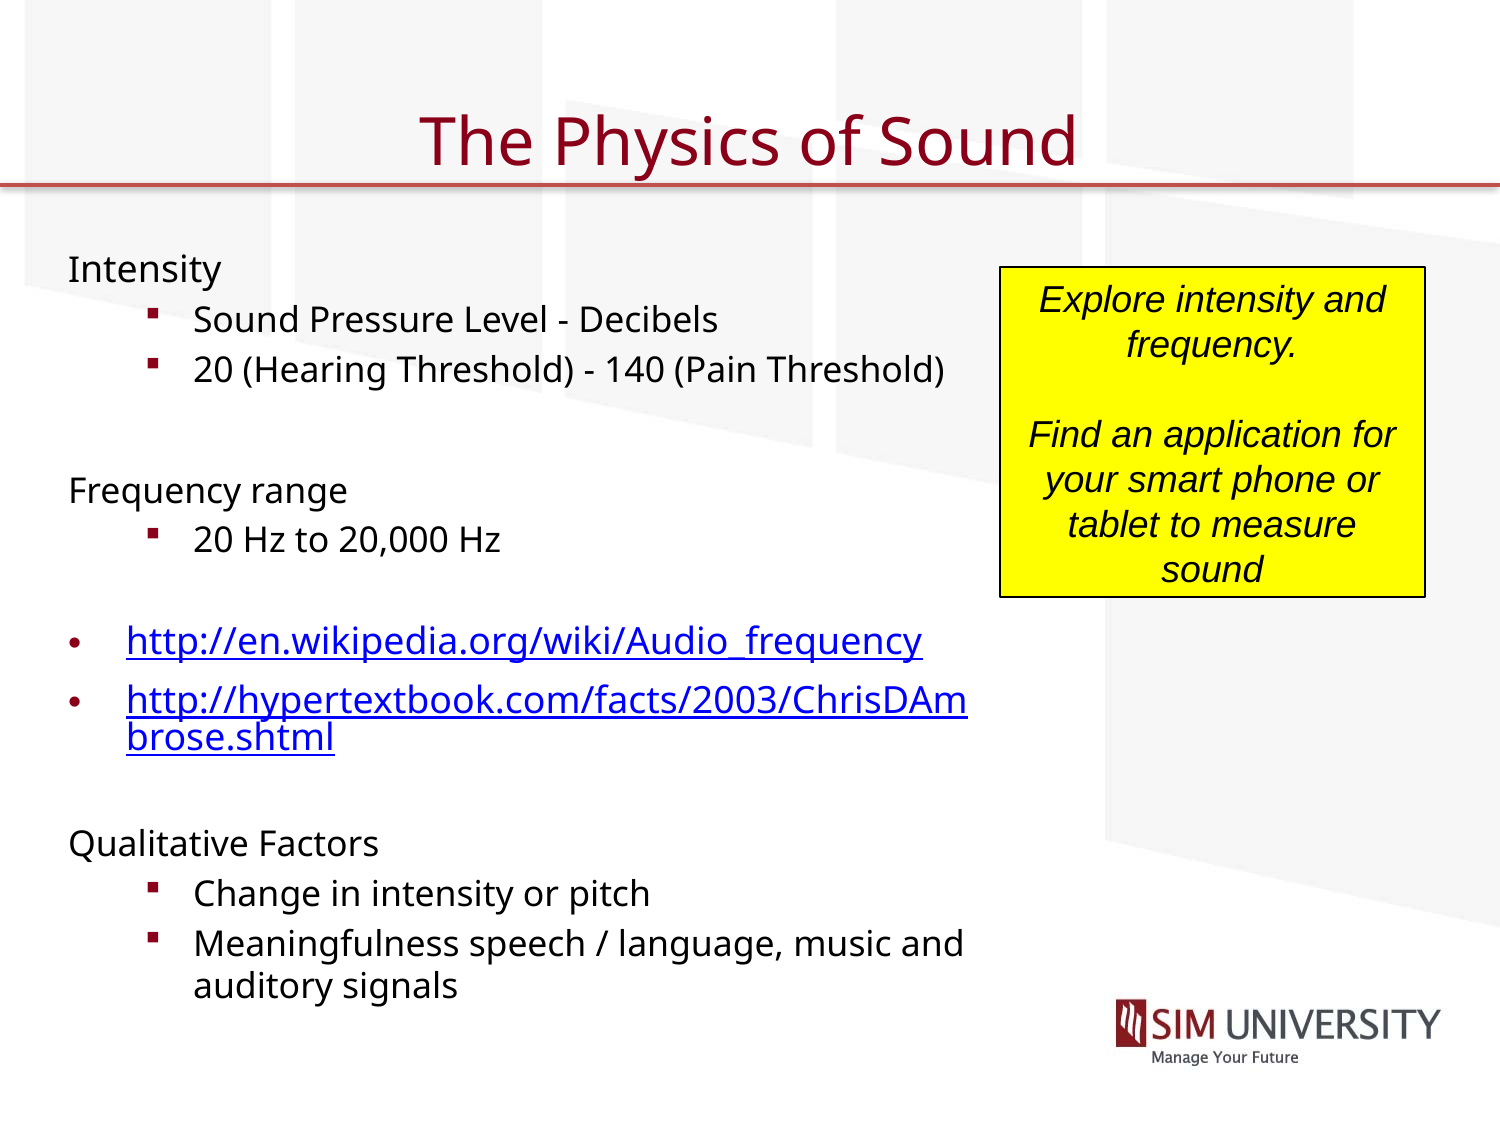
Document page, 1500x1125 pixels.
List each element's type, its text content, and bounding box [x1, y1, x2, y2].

picture [0, 187, 1500, 1125]
picture [0, 0, 1500, 183]
list Intensity Sound Pressure Level - Decibels 20 (Hearing Threshold) - 140 (Pain Threshold) Frequency range 20 Hz to 20,000 Hz http://en.wikipedia.org/wiki/Audio_frequency http://hypertextbook.com/facts/2003/ChrisDAmbrose.shtml Qualitative Factors Change in intensity or pitch Meaningfulness speech / language, music and auditory signals [53, 237, 1000, 988]
title The Physics of Sound [75, 45, 1425, 233]
text_box Explore intensity and frequency. Find an application for your smart phone or tablet to measure sound [999, 267, 1425, 597]
